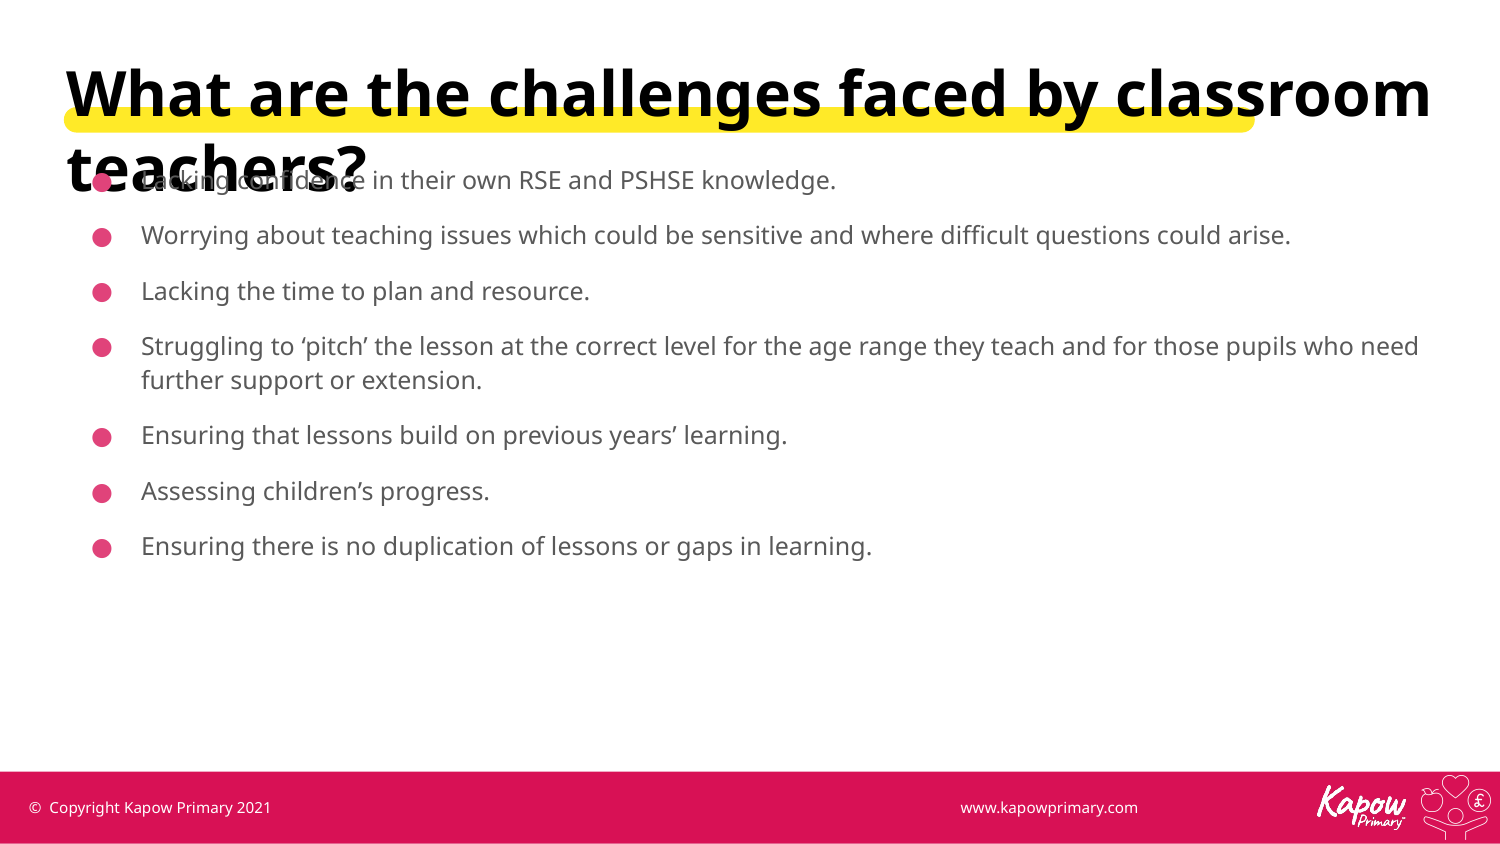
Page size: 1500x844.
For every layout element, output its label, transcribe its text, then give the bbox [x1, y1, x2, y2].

text_box Lacking confidence in their own RSE and PSHSE knowledge. Worrying about teaching issues which could be sensitive and where difficult questions could arise. Lacking the time to plan and resource. Struggling to ‘pitch’ the lesson at the correct level for the age range they teach and for those pupils who need further support or extension. Ensuring that lessons build on previous years’ learning. Assessing children’s progress. Ensuring there is no duplication of lessons or gaps in learning. [51, 145, 1449, 781]
picture [1421, 775, 1491, 840]
text_box What are the challenges faced by classroom teachers? [51, 38, 1449, 133]
picture [1317, 785, 1406, 830]
